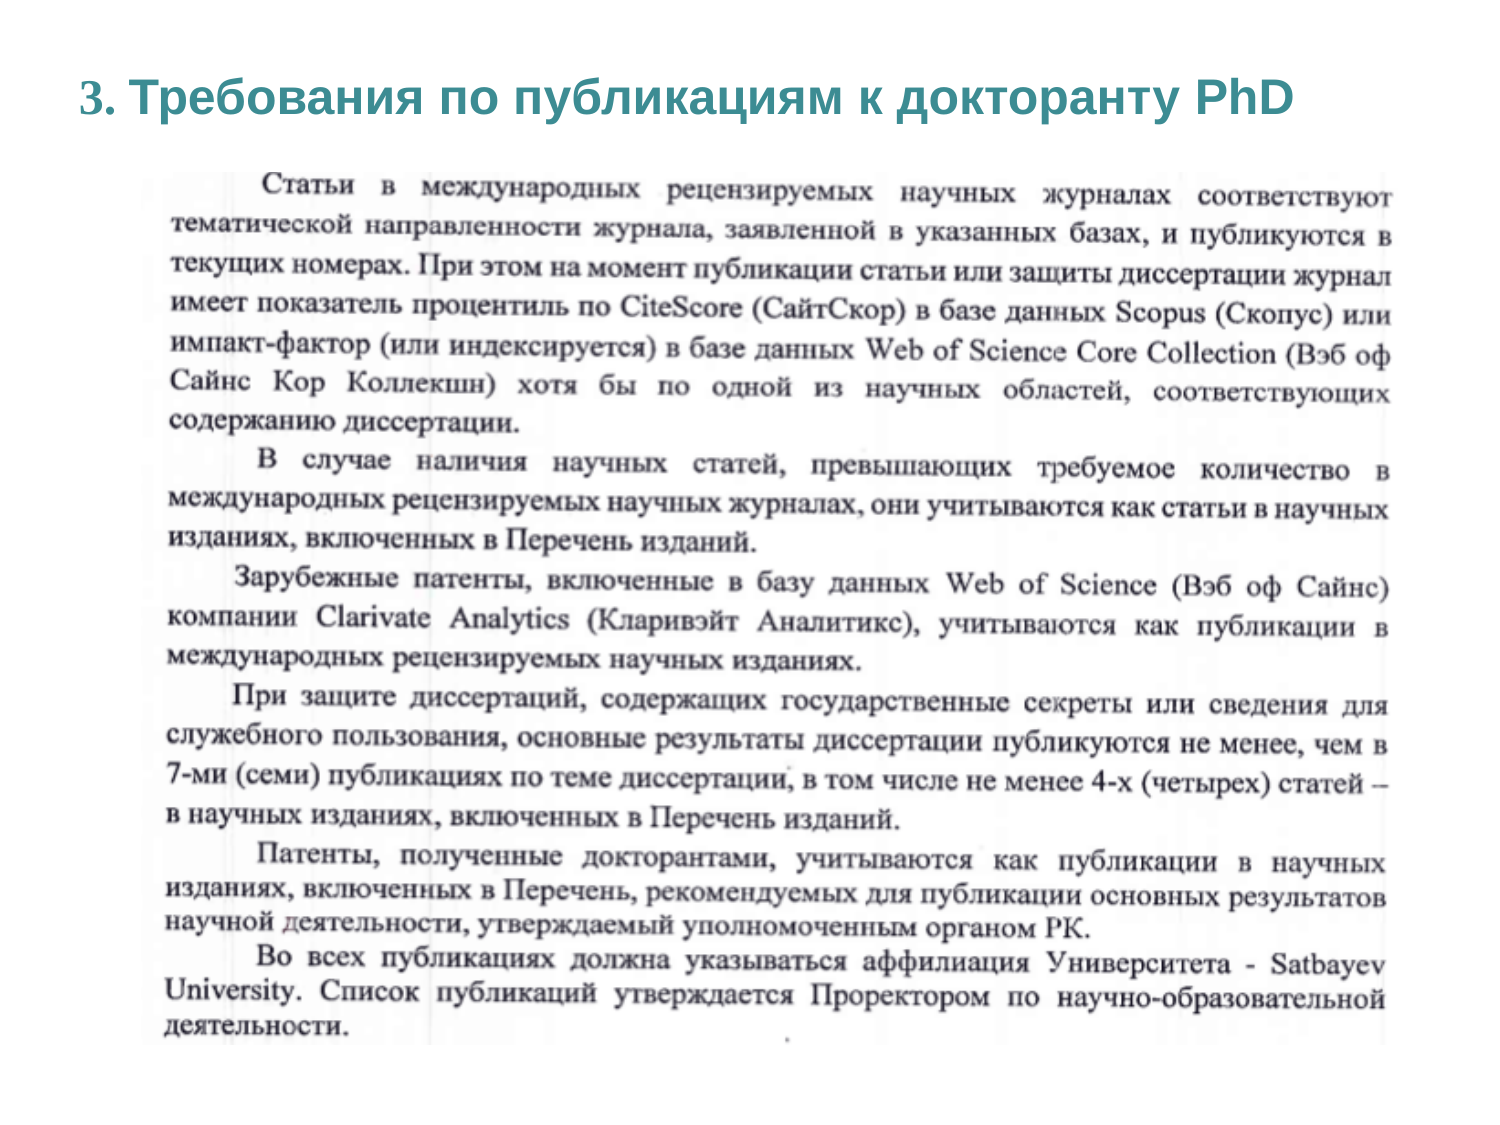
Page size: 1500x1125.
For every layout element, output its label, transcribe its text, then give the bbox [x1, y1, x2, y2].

text_box 3. Требования по публикациям к докторанту PhD [64, 57, 1436, 133]
picture [141, 172, 1426, 1046]
